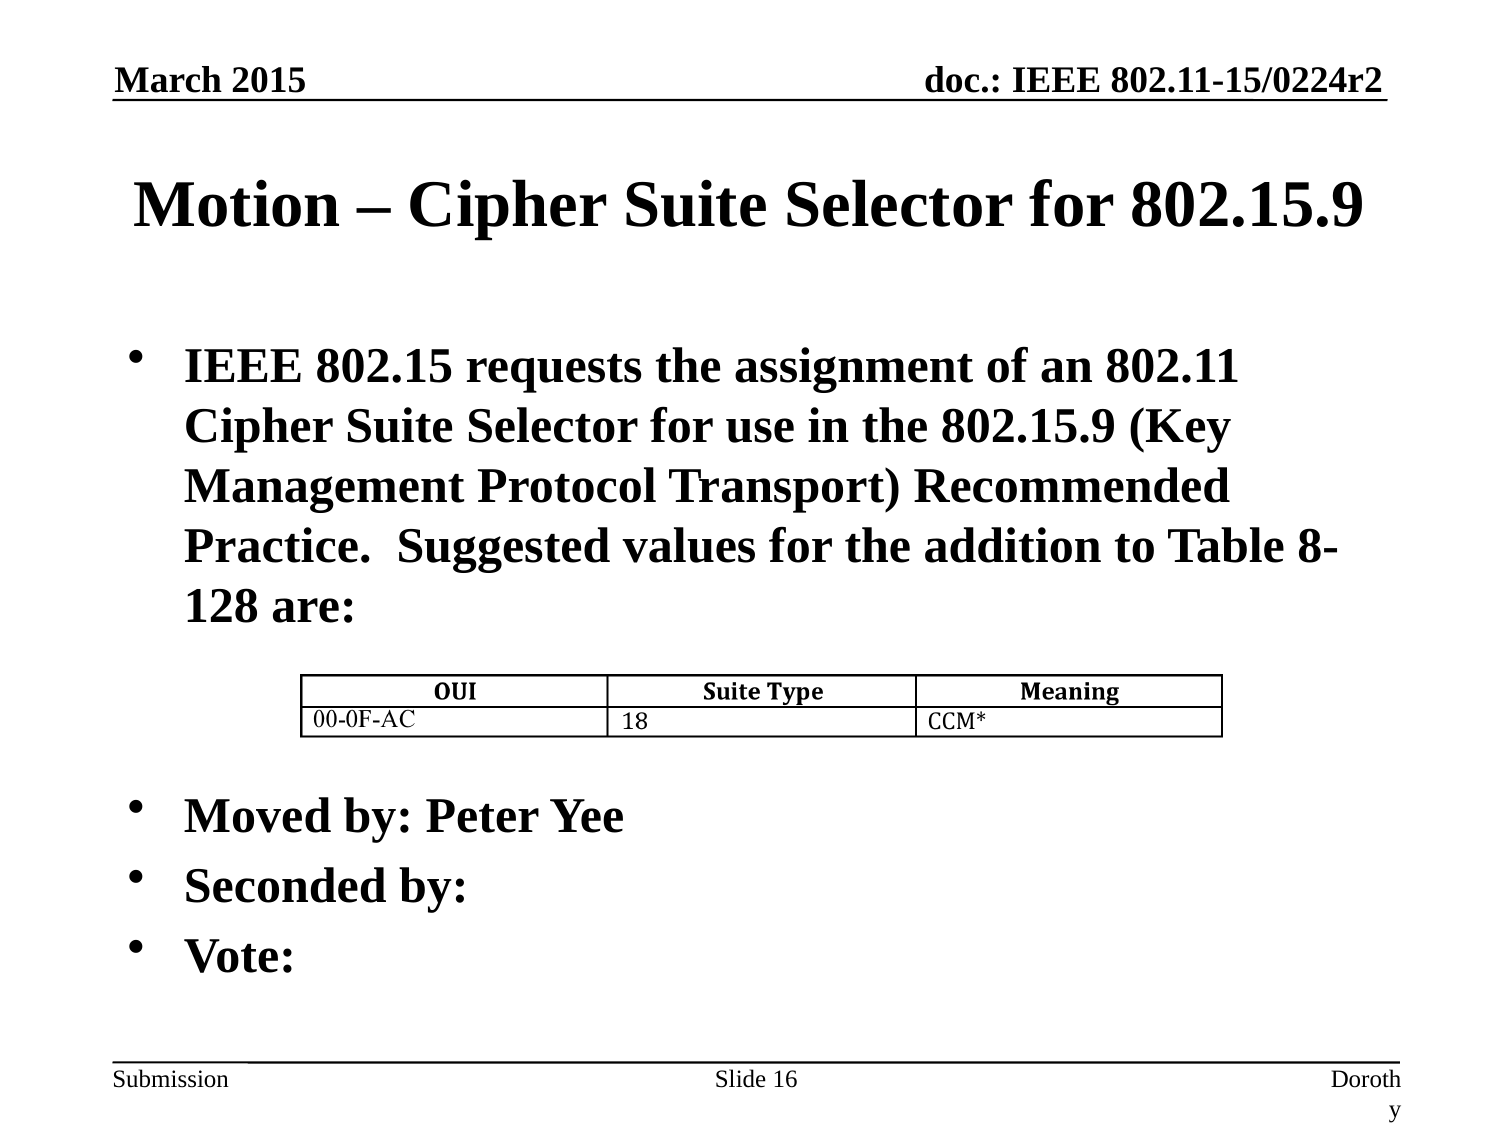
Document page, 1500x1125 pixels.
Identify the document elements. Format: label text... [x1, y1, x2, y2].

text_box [299, 674, 1224, 767]
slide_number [114, 54, 374, 101]
footer Dorothy Stanley, Aruba Networks [1324, 1061, 1402, 1093]
slide_number Slide 16 [712, 1061, 800, 1093]
title Motion – Cipher Suite Selector for 802.15.9 [112, 112, 1388, 288]
list IEEE 802.15 requests the assignment of an 802.11 Cipher Suite Selector for use in the 802.15.9 (Key Management Protocol Transport) Recommended Practice. Suggested values for the addition to Table 8-128 are: Moved by: Peter Yee Seconded by: Vote: [112, 324, 1388, 1000]
